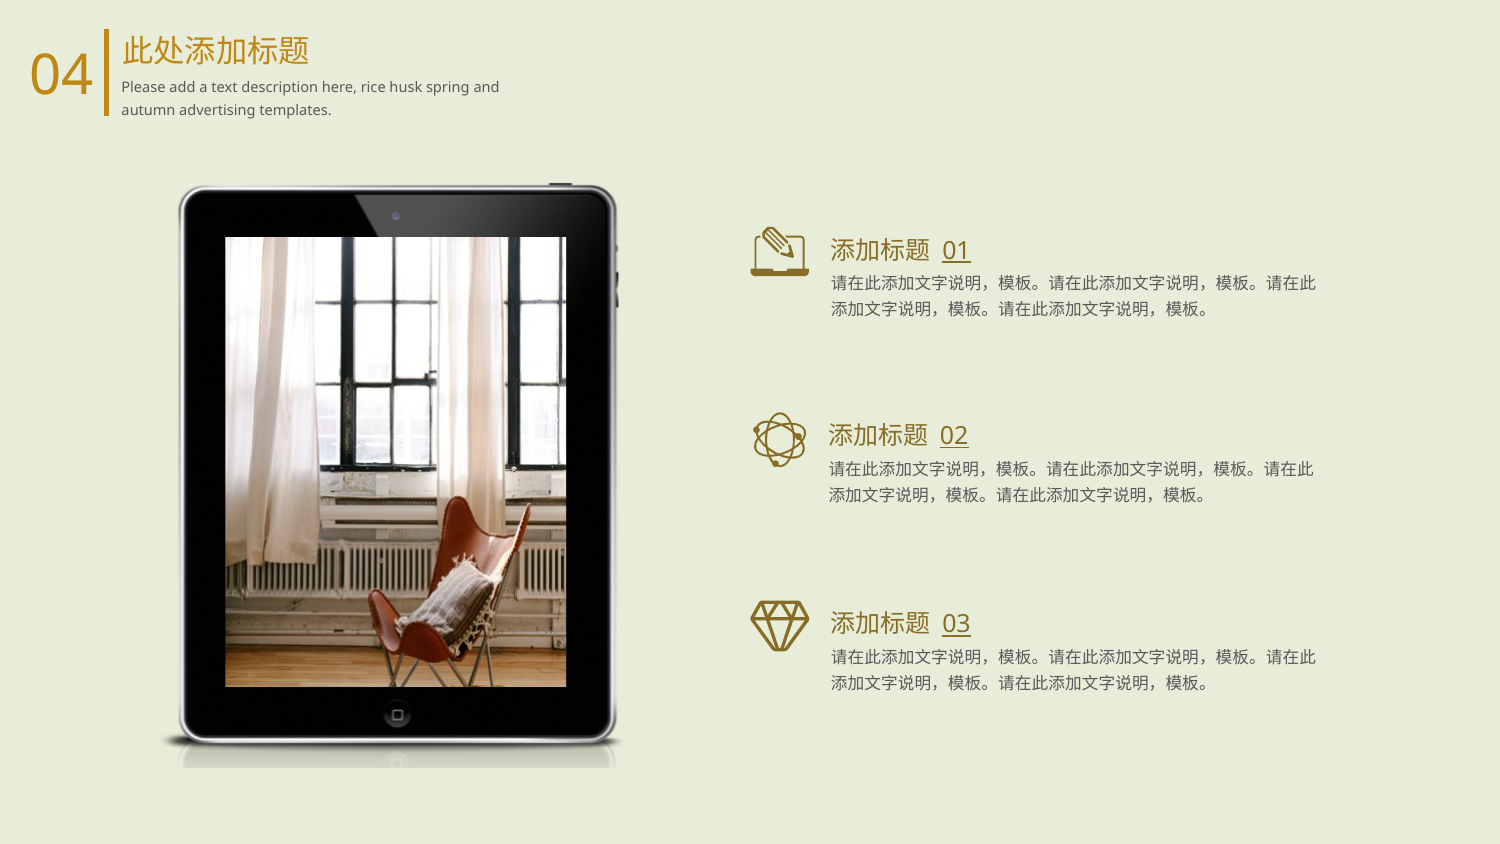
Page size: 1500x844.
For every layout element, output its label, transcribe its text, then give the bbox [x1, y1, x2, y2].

text_box 请在此添加文字说明，模板。请在此添加文字说明，模板。请在此添加文字说明，模板。请在此添加文字说明，模板。 [817, 447, 1342, 511]
text_box 04 [18, 32, 104, 112]
picture [151, 166, 638, 768]
text_box [750, 600, 810, 652]
text_box 请在此添加文字说明，模板。请在此添加文字说明，模板。请在此添加文字说明，模板。请在此添加文字说明，模板。 [819, 635, 1344, 699]
text_box 添加标题 03 [819, 602, 991, 635]
text_box 请在此添加文字说明，模板。请在此添加文字说明，模板。请在此添加文字说明，模板。请在此添加文字说明，模板。 [819, 261, 1344, 325]
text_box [106, 24, 571, 127]
text_box 添加标题 01 [819, 228, 991, 261]
text_box 添加标题 02 [817, 413, 989, 447]
text_box [753, 412, 807, 468]
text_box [750, 226, 809, 277]
